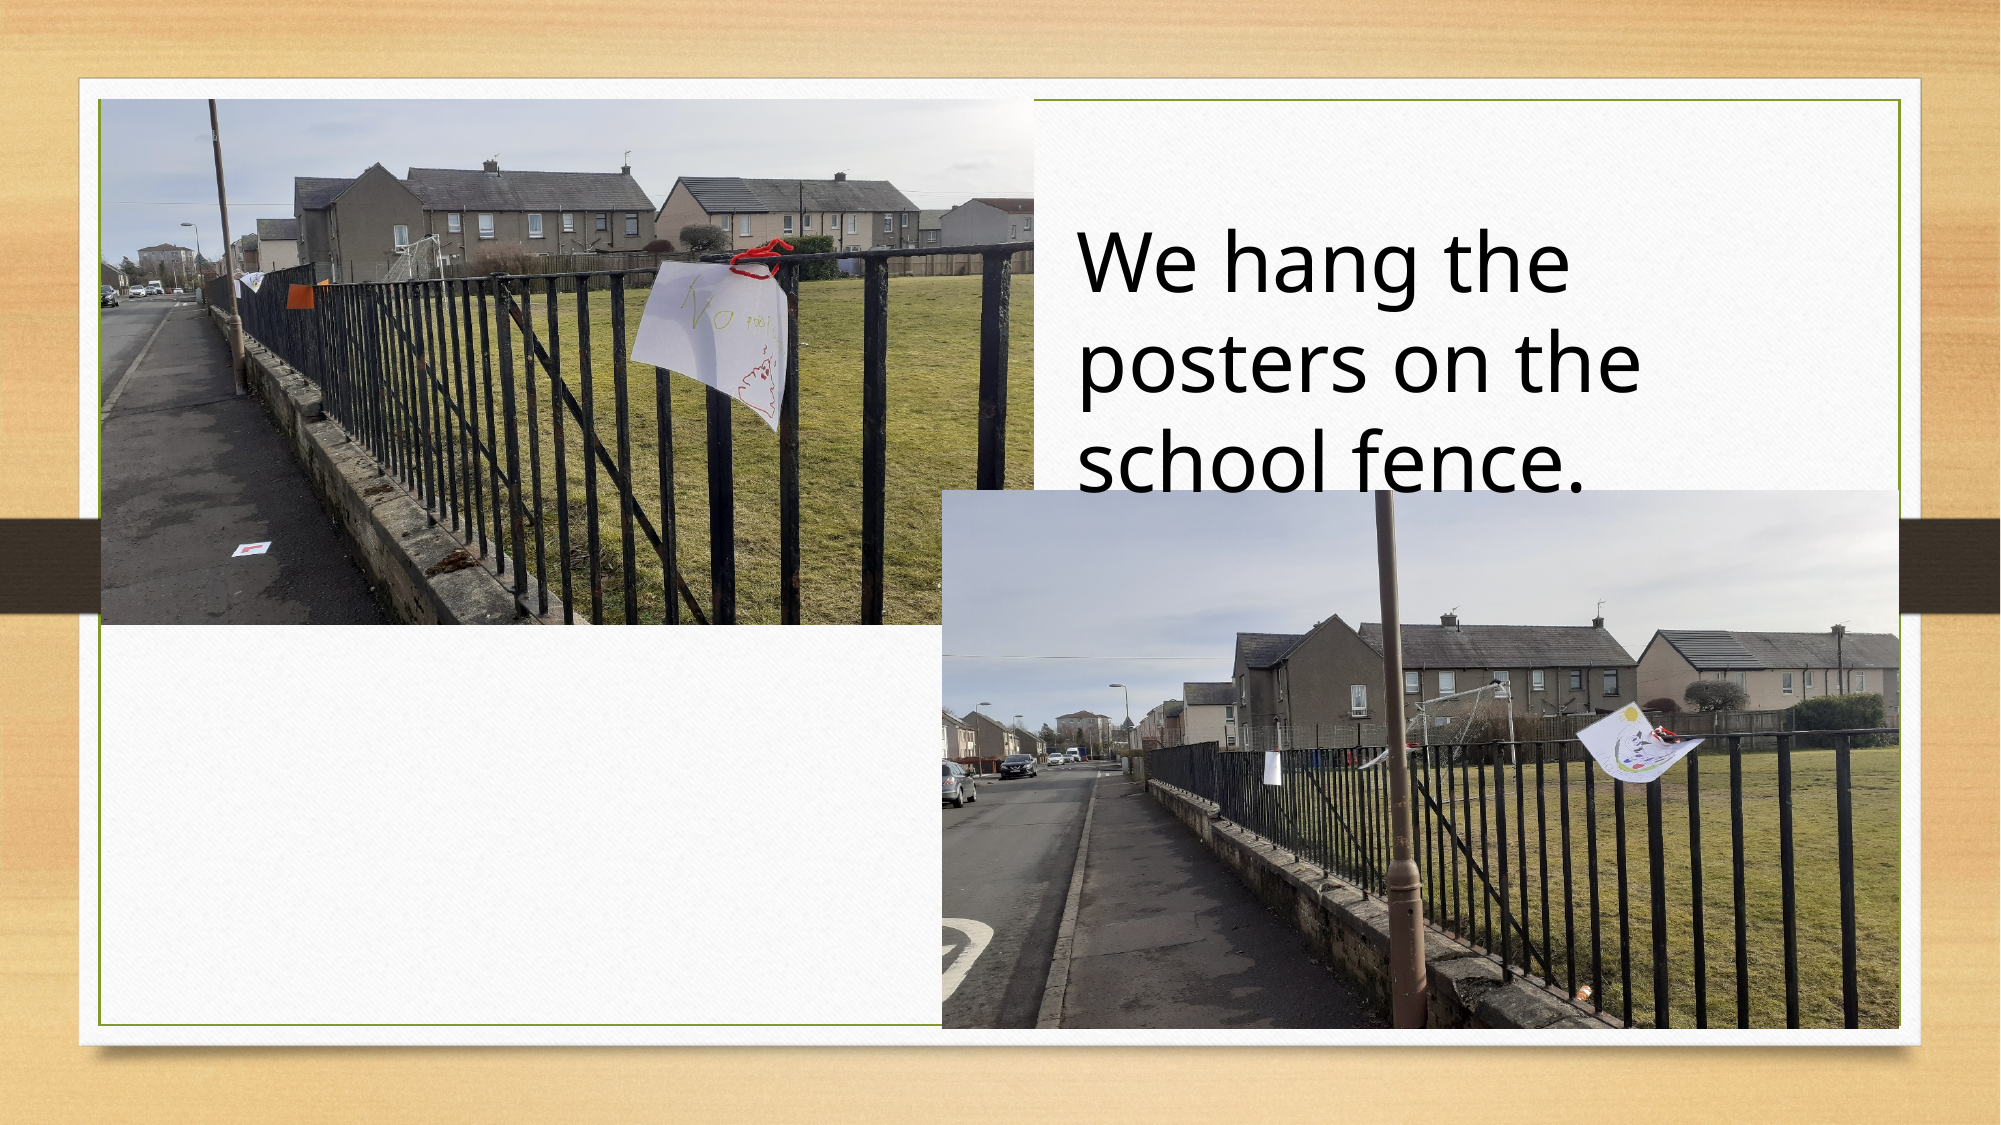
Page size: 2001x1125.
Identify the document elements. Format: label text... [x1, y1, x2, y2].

text_box We hang the posters on the school fence. [1062, 201, 1867, 490]
picture [0, 0, 2001, 1125]
